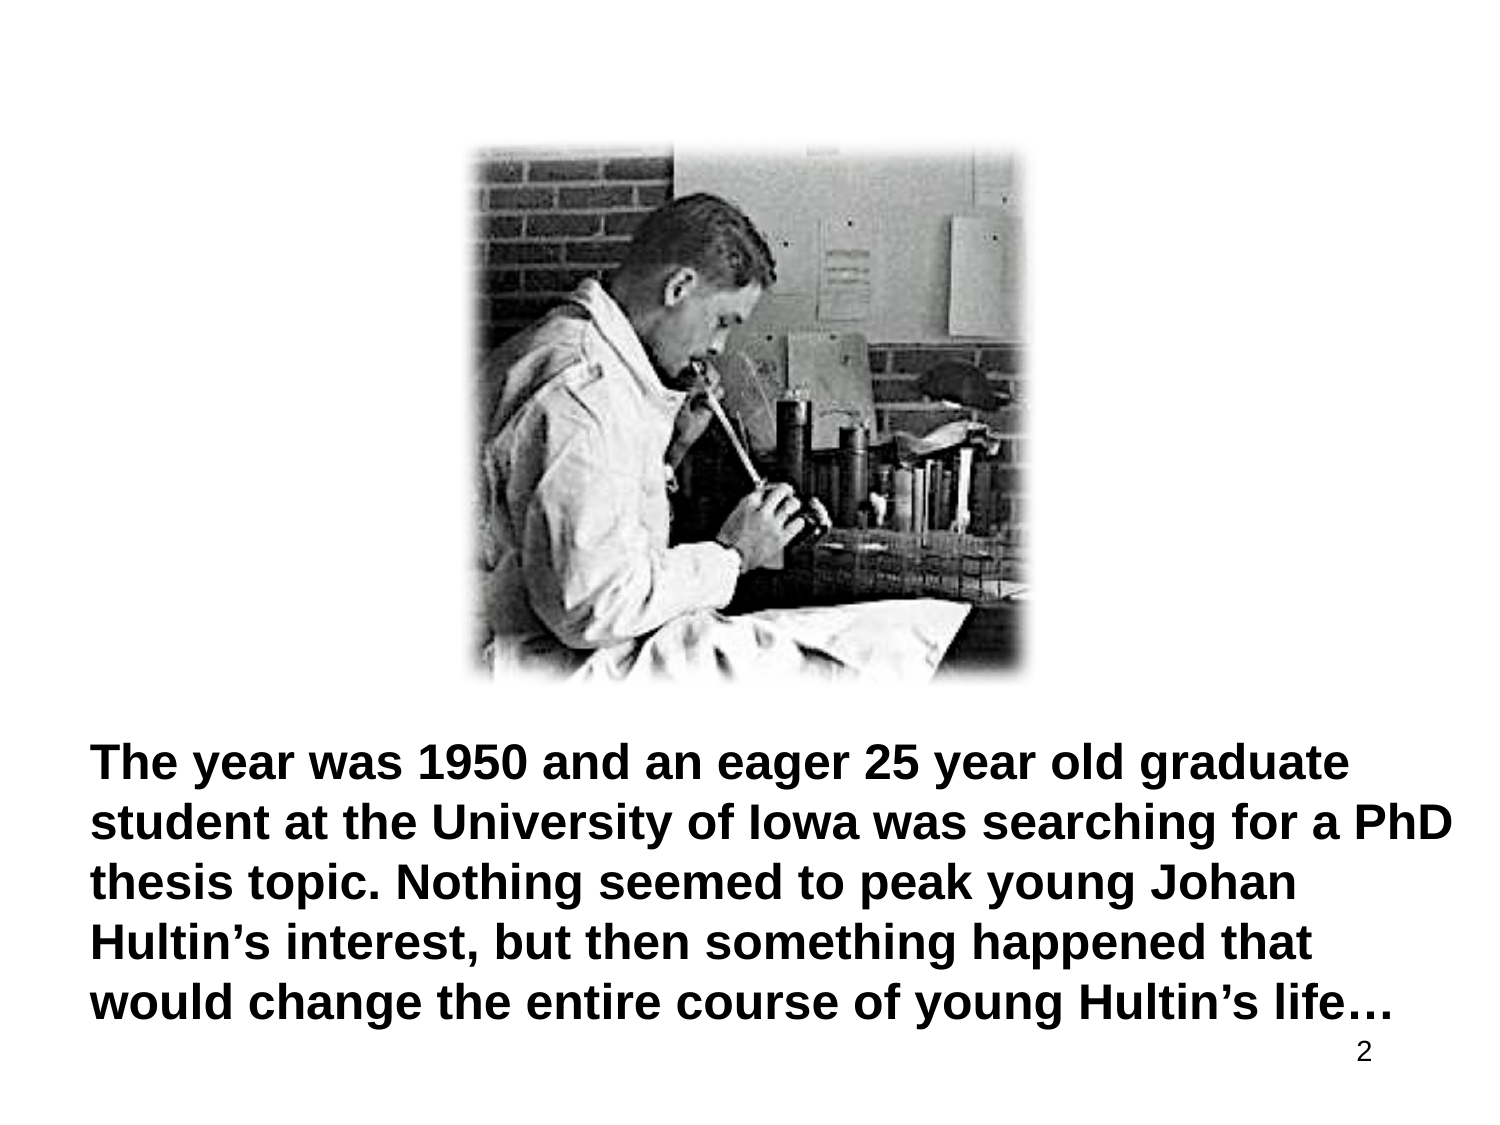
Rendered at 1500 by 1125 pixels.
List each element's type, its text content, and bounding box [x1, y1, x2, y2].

picture [459, 137, 1038, 688]
text_box The year was 1950 and an eager 25 year old graduate student at the University of Iowa was searching for a PhD thesis topic. Nothing seemed to peak young Johan Hultin’s interest, but then something happened that would change the entire course of young Hultin’s life… [75, 662, 1475, 1038]
slide_number 2 [1074, 1025, 1388, 1100]
